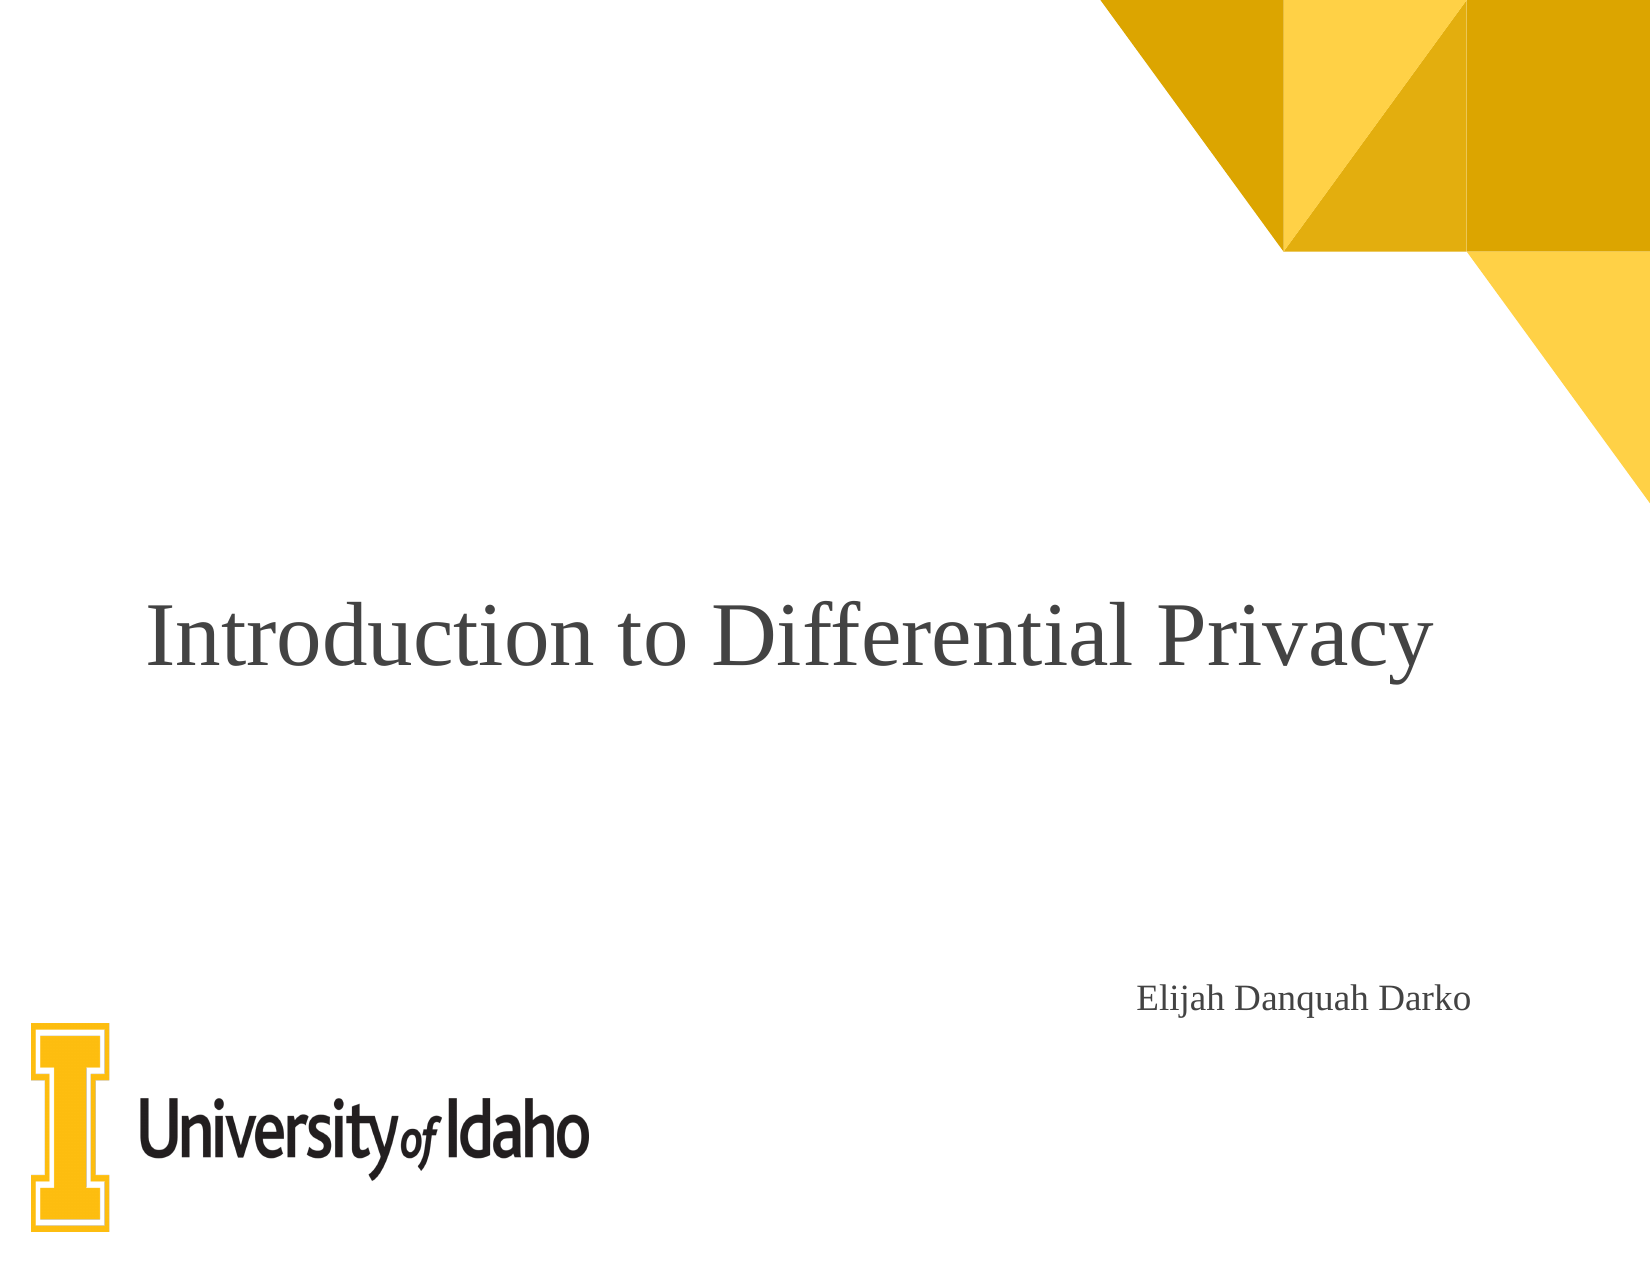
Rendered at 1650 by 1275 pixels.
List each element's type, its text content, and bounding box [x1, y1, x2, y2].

title Introduction to Differential Privacy [129, 574, 1495, 701]
picture [31, 1023, 589, 1232]
subtitle Elijah Danquah Darko [1119, 957, 1579, 1036]
